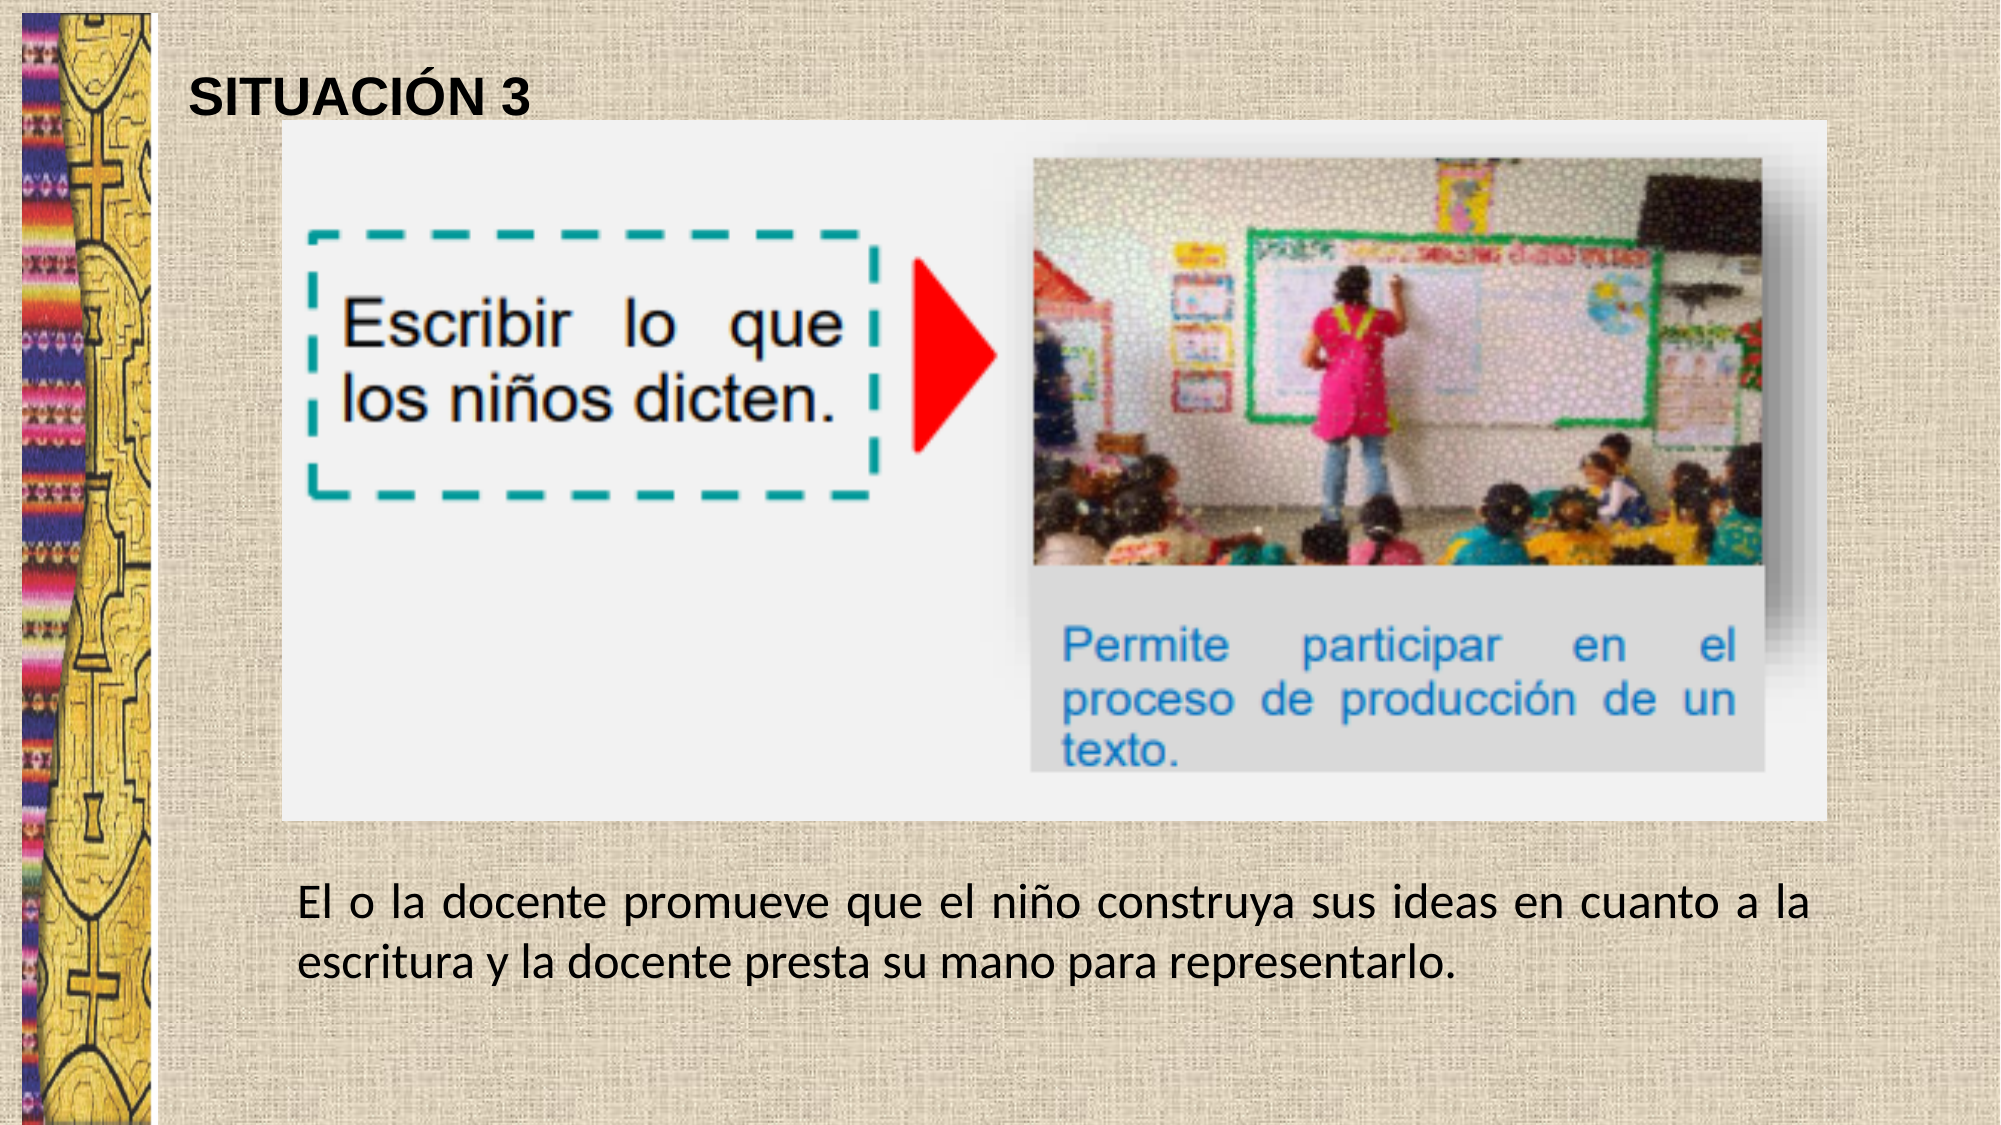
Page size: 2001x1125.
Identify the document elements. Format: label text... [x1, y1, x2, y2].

picture [0, 0, 2001, 1125]
text_box SITUACIÓN 3 [173, 53, 1868, 134]
text_box El o la docente promueve que el niño construya sus ideas en cuanto a la escritura y la docente presta su mano para representarlo. [282, 853, 1827, 1003]
